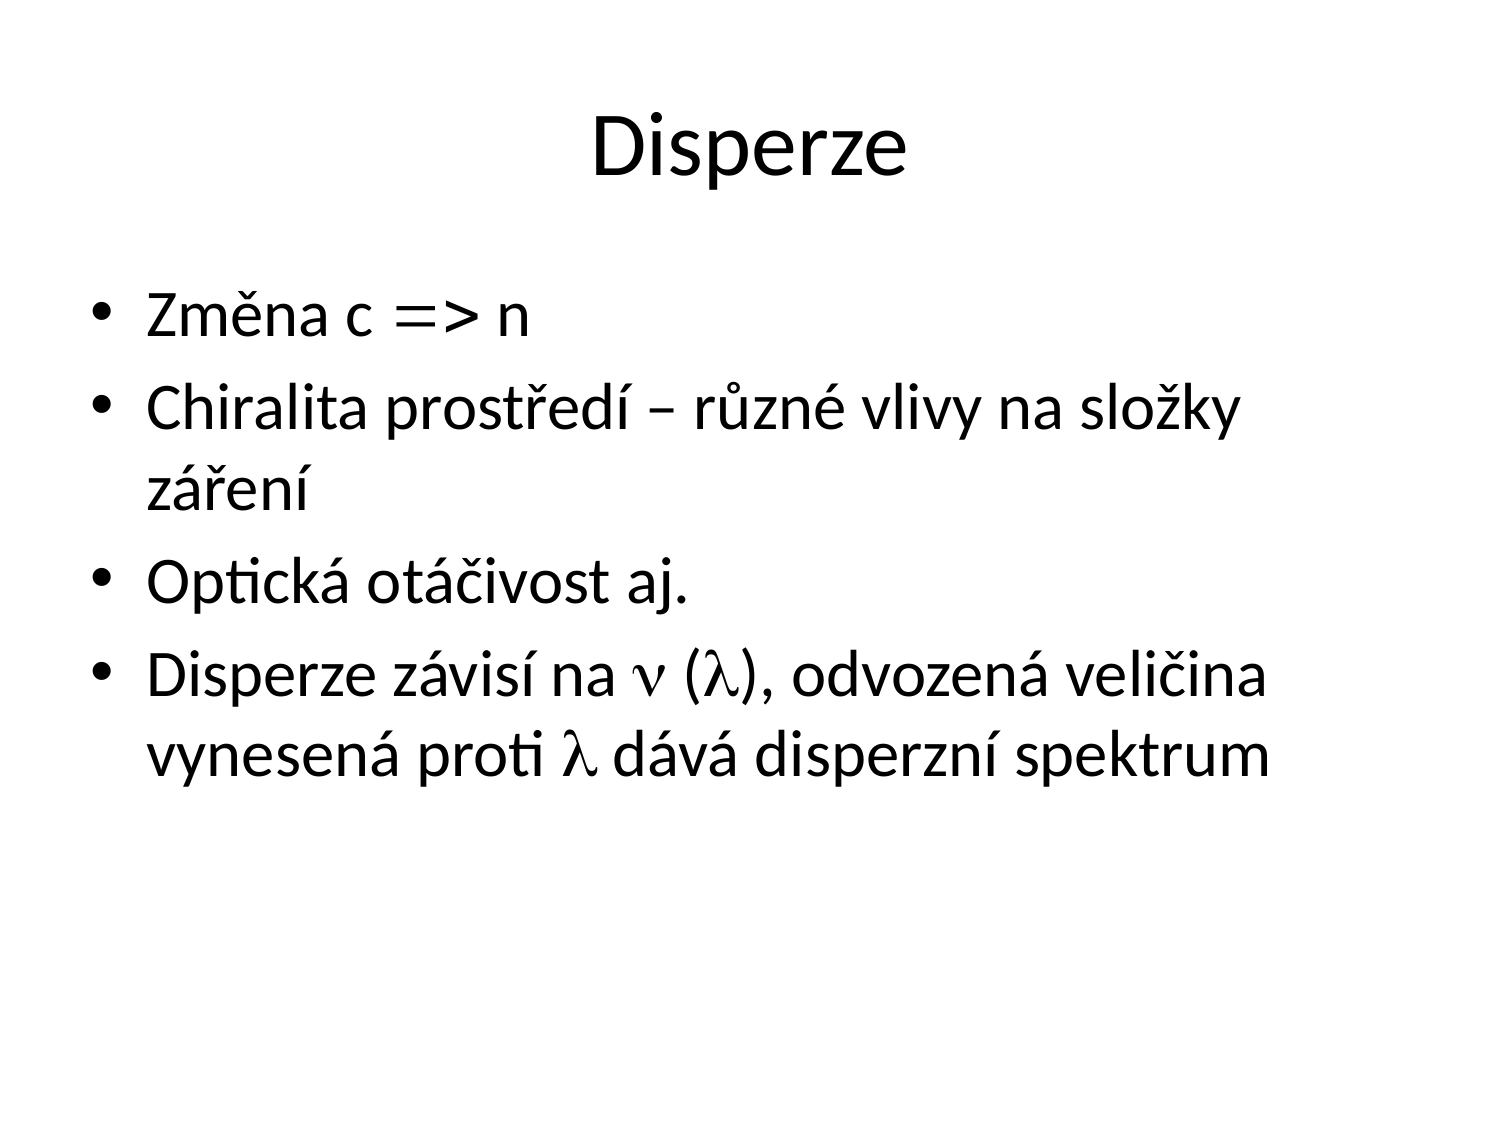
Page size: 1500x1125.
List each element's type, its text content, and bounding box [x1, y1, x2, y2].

title Disperze [75, 45, 1425, 233]
list Změna c  n Chiralita prostředí – různé vlivy na složky záření Optická otáčivost aj. Disperze závisí na  (), odvozená veličina vynesená proti  dává disperzní spektrum [75, 262, 1425, 1005]
